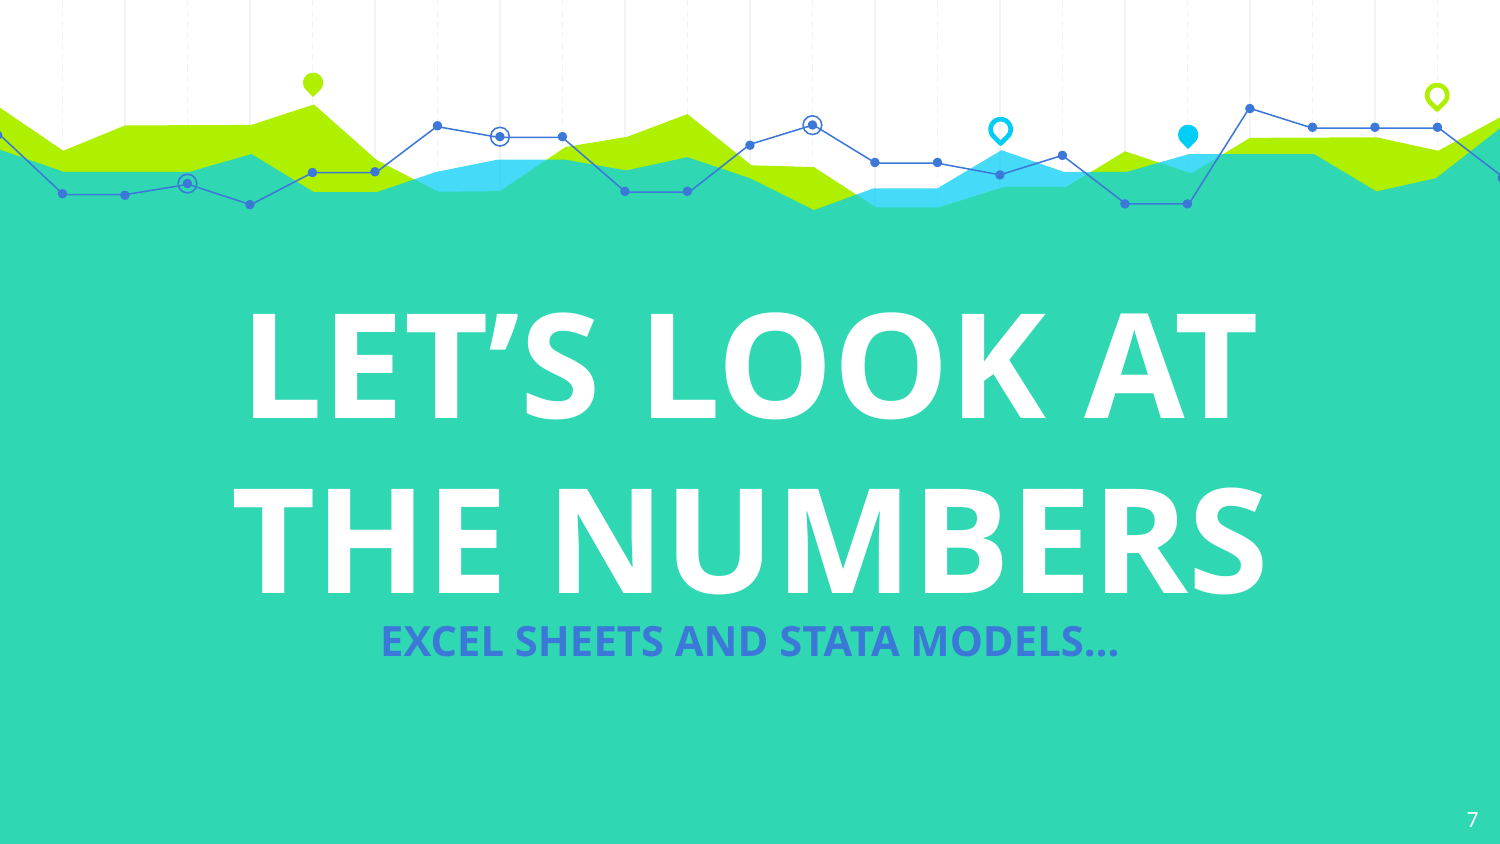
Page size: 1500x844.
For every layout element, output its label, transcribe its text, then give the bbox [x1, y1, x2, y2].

slide_number 7 [1403, 791, 1494, 844]
title LET’S LOOK AT THE NUMBERS [112, 447, 1388, 599]
subtitle EXCEL SHEETS AND STATA MODELS… [112, 599, 1388, 729]
